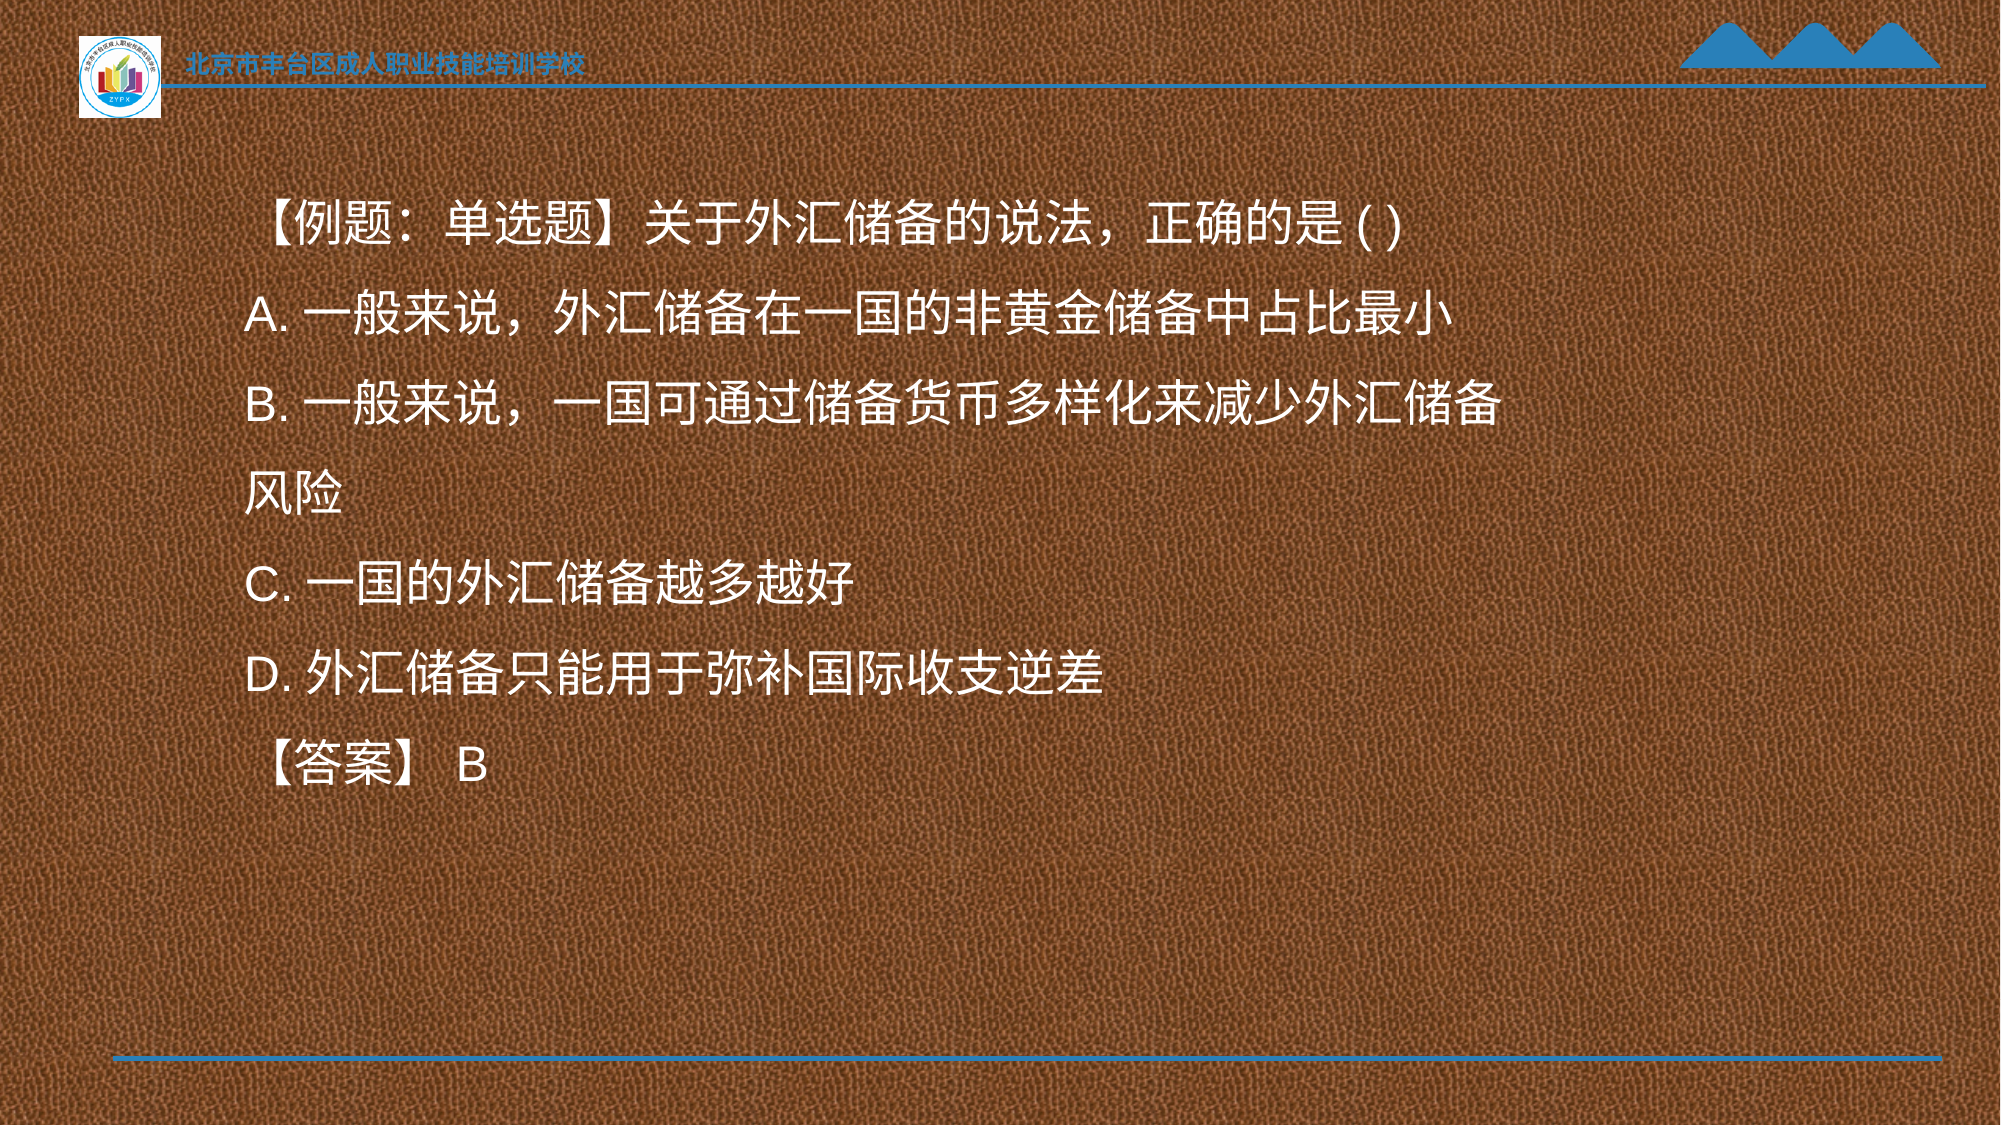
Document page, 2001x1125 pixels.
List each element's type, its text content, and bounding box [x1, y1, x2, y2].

text_box 【例题：单选题】关于外汇储备的说法，正确的是( ) A.一般来说，外汇储备在一国的非黄金储备中占比最小 B.一般来说，一国可通过储备货币多样化来减少外汇储备风险 C.一国的外汇储备越多越好 D.外汇储备只能用于弥补国际收支逆差 【答案】B [228, 154, 1533, 890]
text_box [1677, 21, 1772, 70]
text_box [1840, 21, 1944, 70]
text_box 北京市丰台区成人职业技能培训学校 [170, 40, 632, 85]
text_box [1763, 21, 1853, 70]
picture [0, 0, 2001, 1125]
